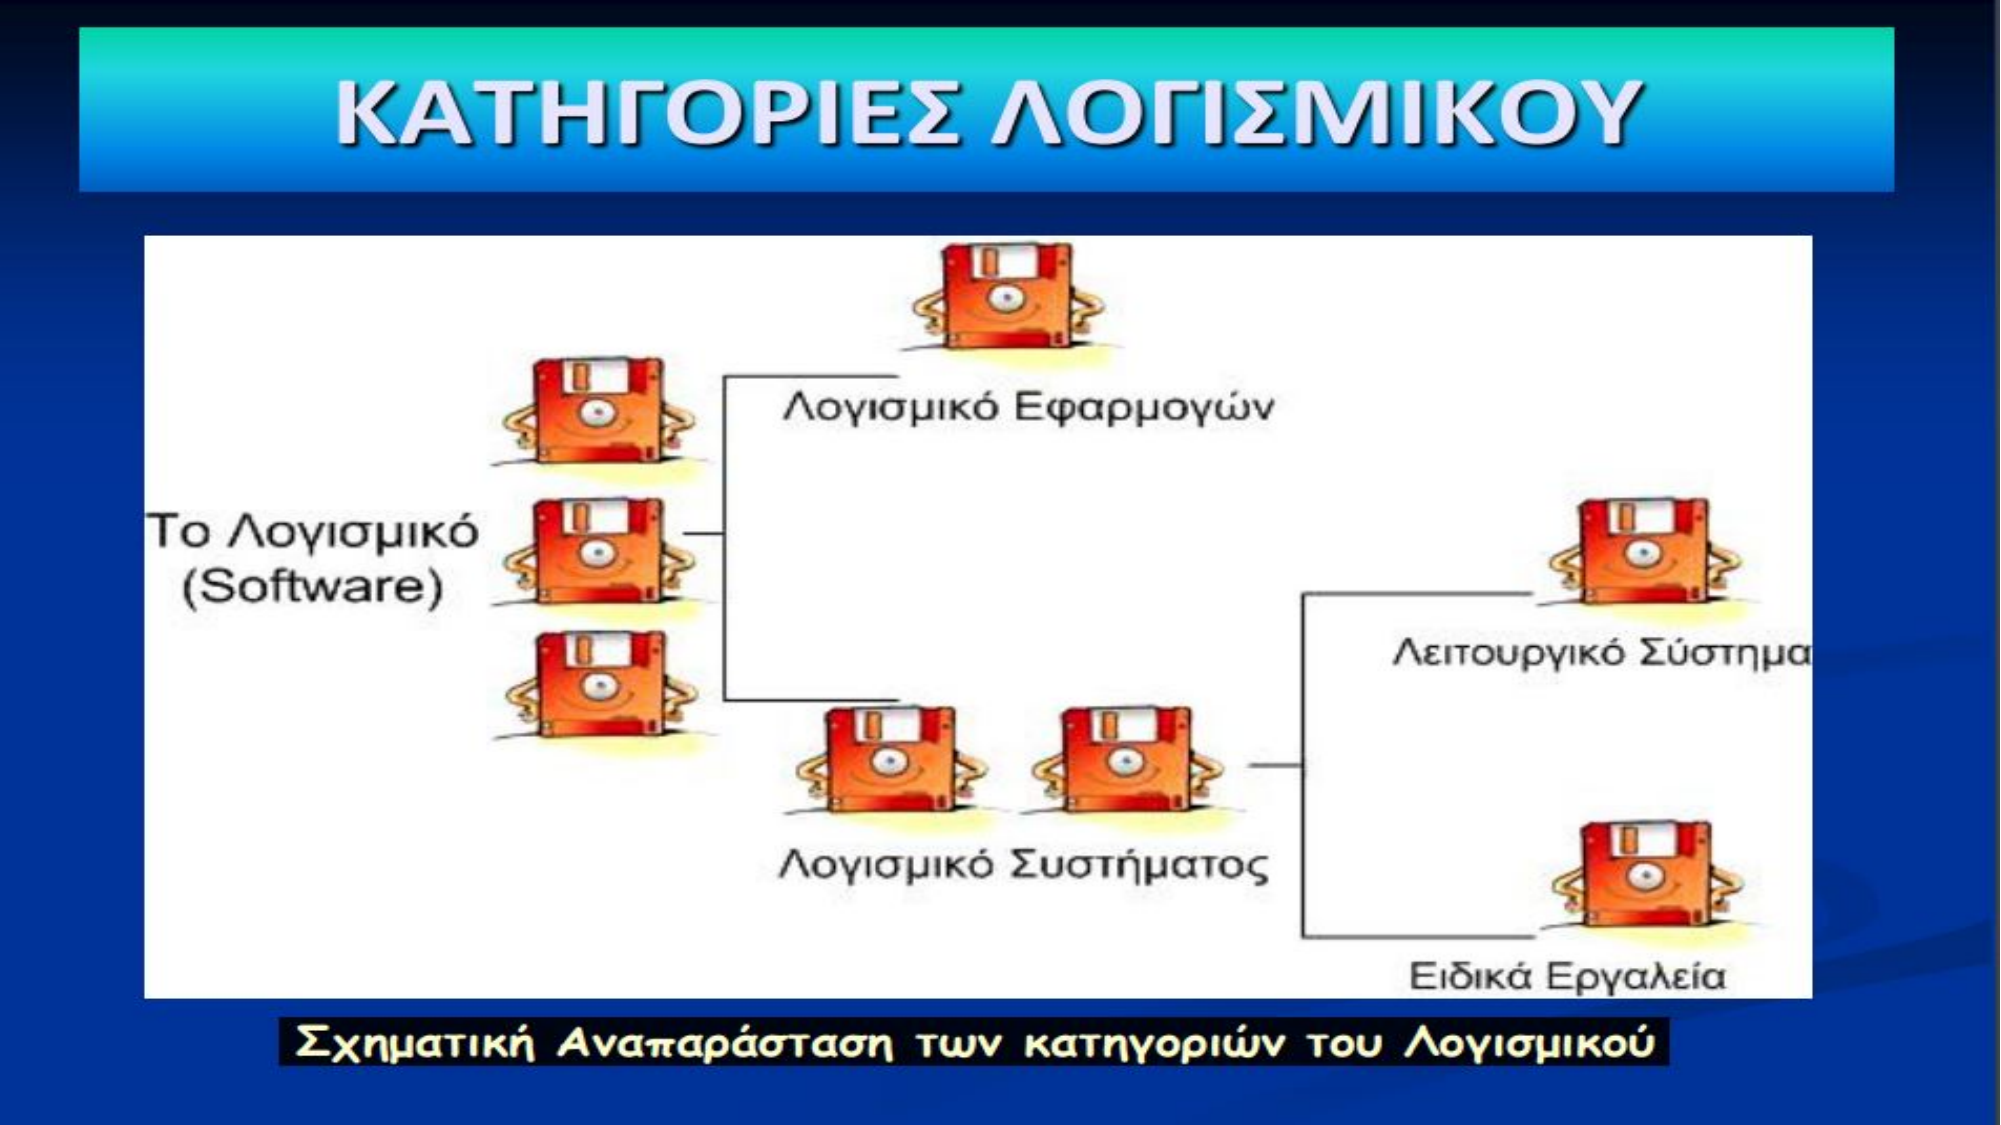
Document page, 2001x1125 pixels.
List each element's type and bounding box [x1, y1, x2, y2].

list [0, 0, 2000, 1125]
